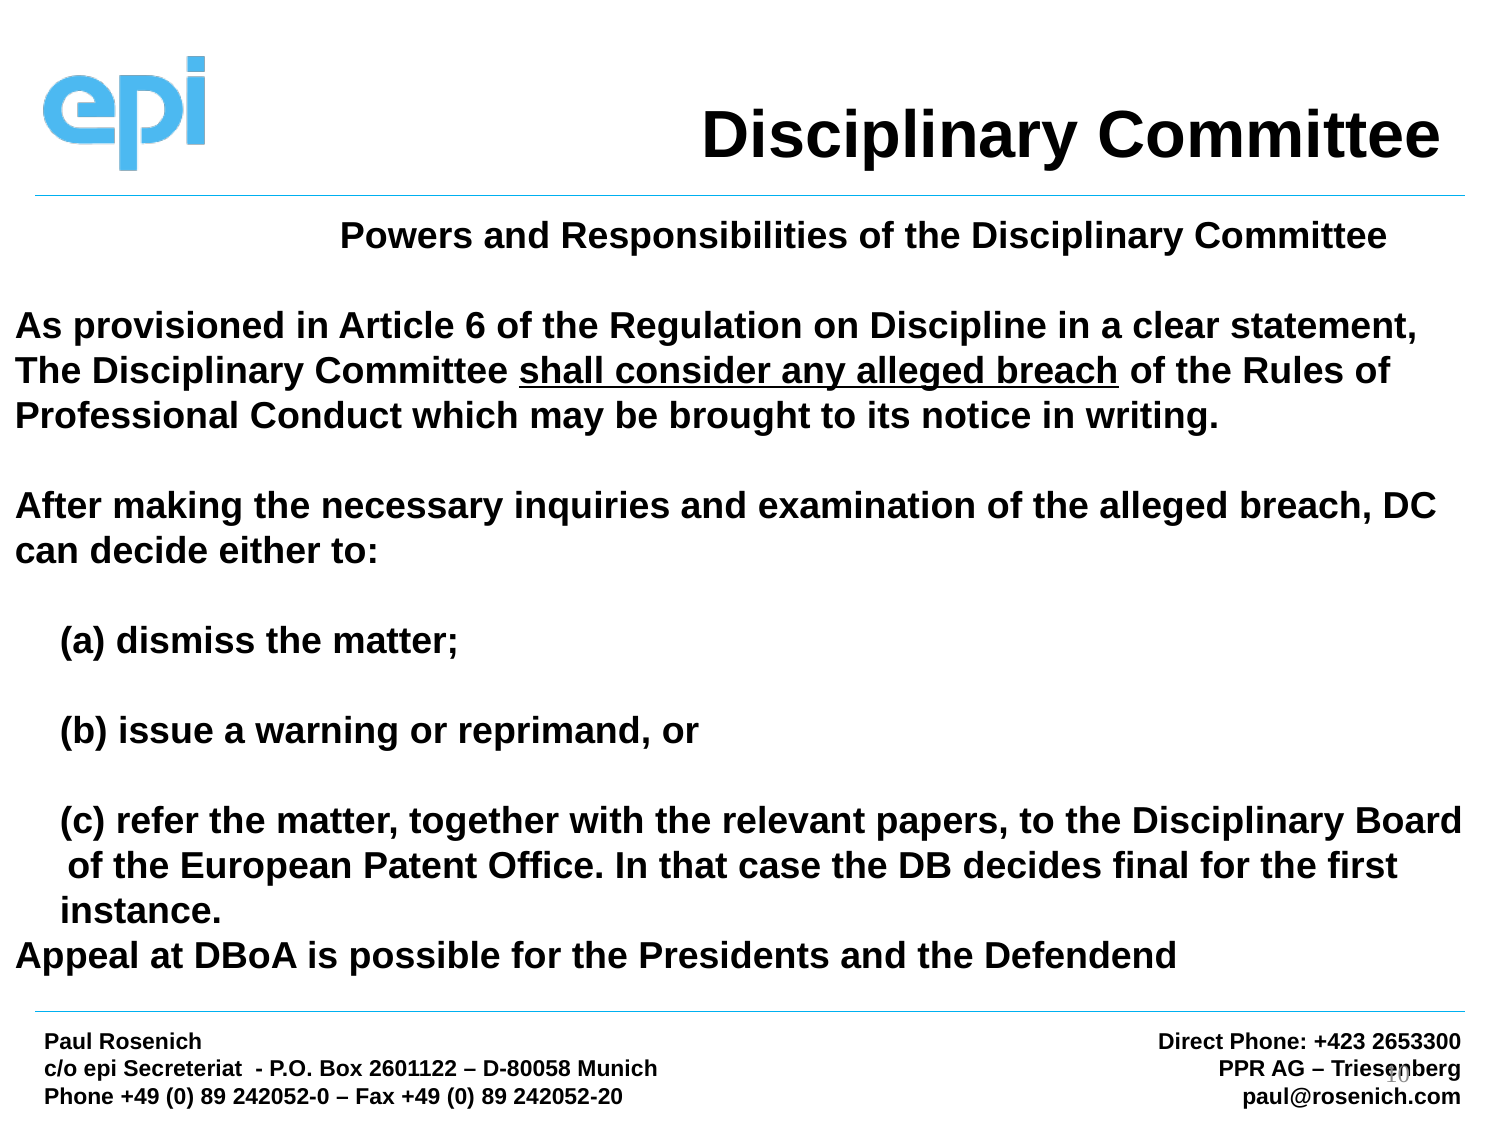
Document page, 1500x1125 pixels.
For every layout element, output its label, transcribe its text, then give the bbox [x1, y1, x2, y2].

text_box Disciplinary Committee [336, 66, 1457, 196]
picture [41, 54, 207, 173]
text_box Powers and Responsibilities of the Disciplinary Committee As provisioned in Article 6 of the Regulation on Discipline in a clear statement, The Disciplinary Committee shall consider any alleged breach of the Rules of Professional Conduct which may be brought to its notice in writing. After making the necessary inquiries and examination of the alleged breach, DC can decide either to: (a) dismiss the matter; (b) issue a warning or reprimand, or (c) refer the matter, together with the relevant papers, to the Disciplinary Board of the European Patent Office. In that case the DB decides final for the first instance. Appeal at DBoA is possible for the Presidents and the Defendend [0, 203, 1500, 1125]
